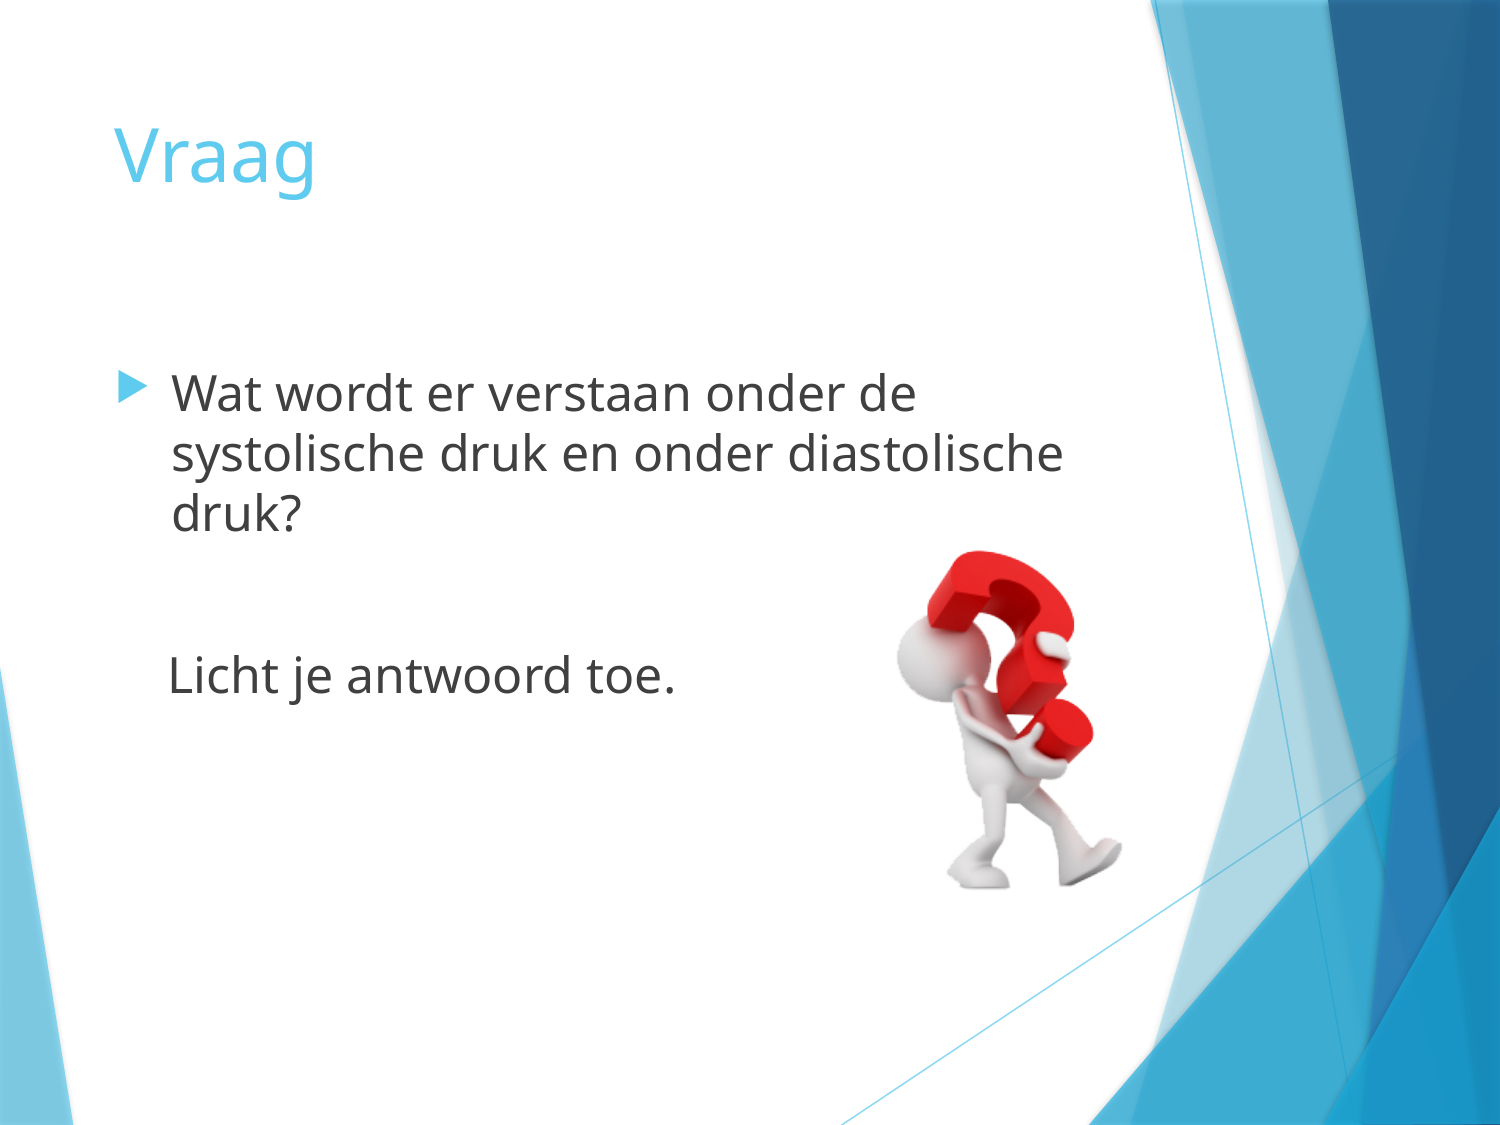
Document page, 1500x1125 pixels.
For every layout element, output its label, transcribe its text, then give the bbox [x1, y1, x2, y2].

picture [867, 526, 1160, 909]
title Vraag [99, 99, 1142, 317]
list Wat wordt er verstaan onder de systolische druk en onder diastolische druk? Licht je antwoord toe. [99, 354, 1142, 992]
